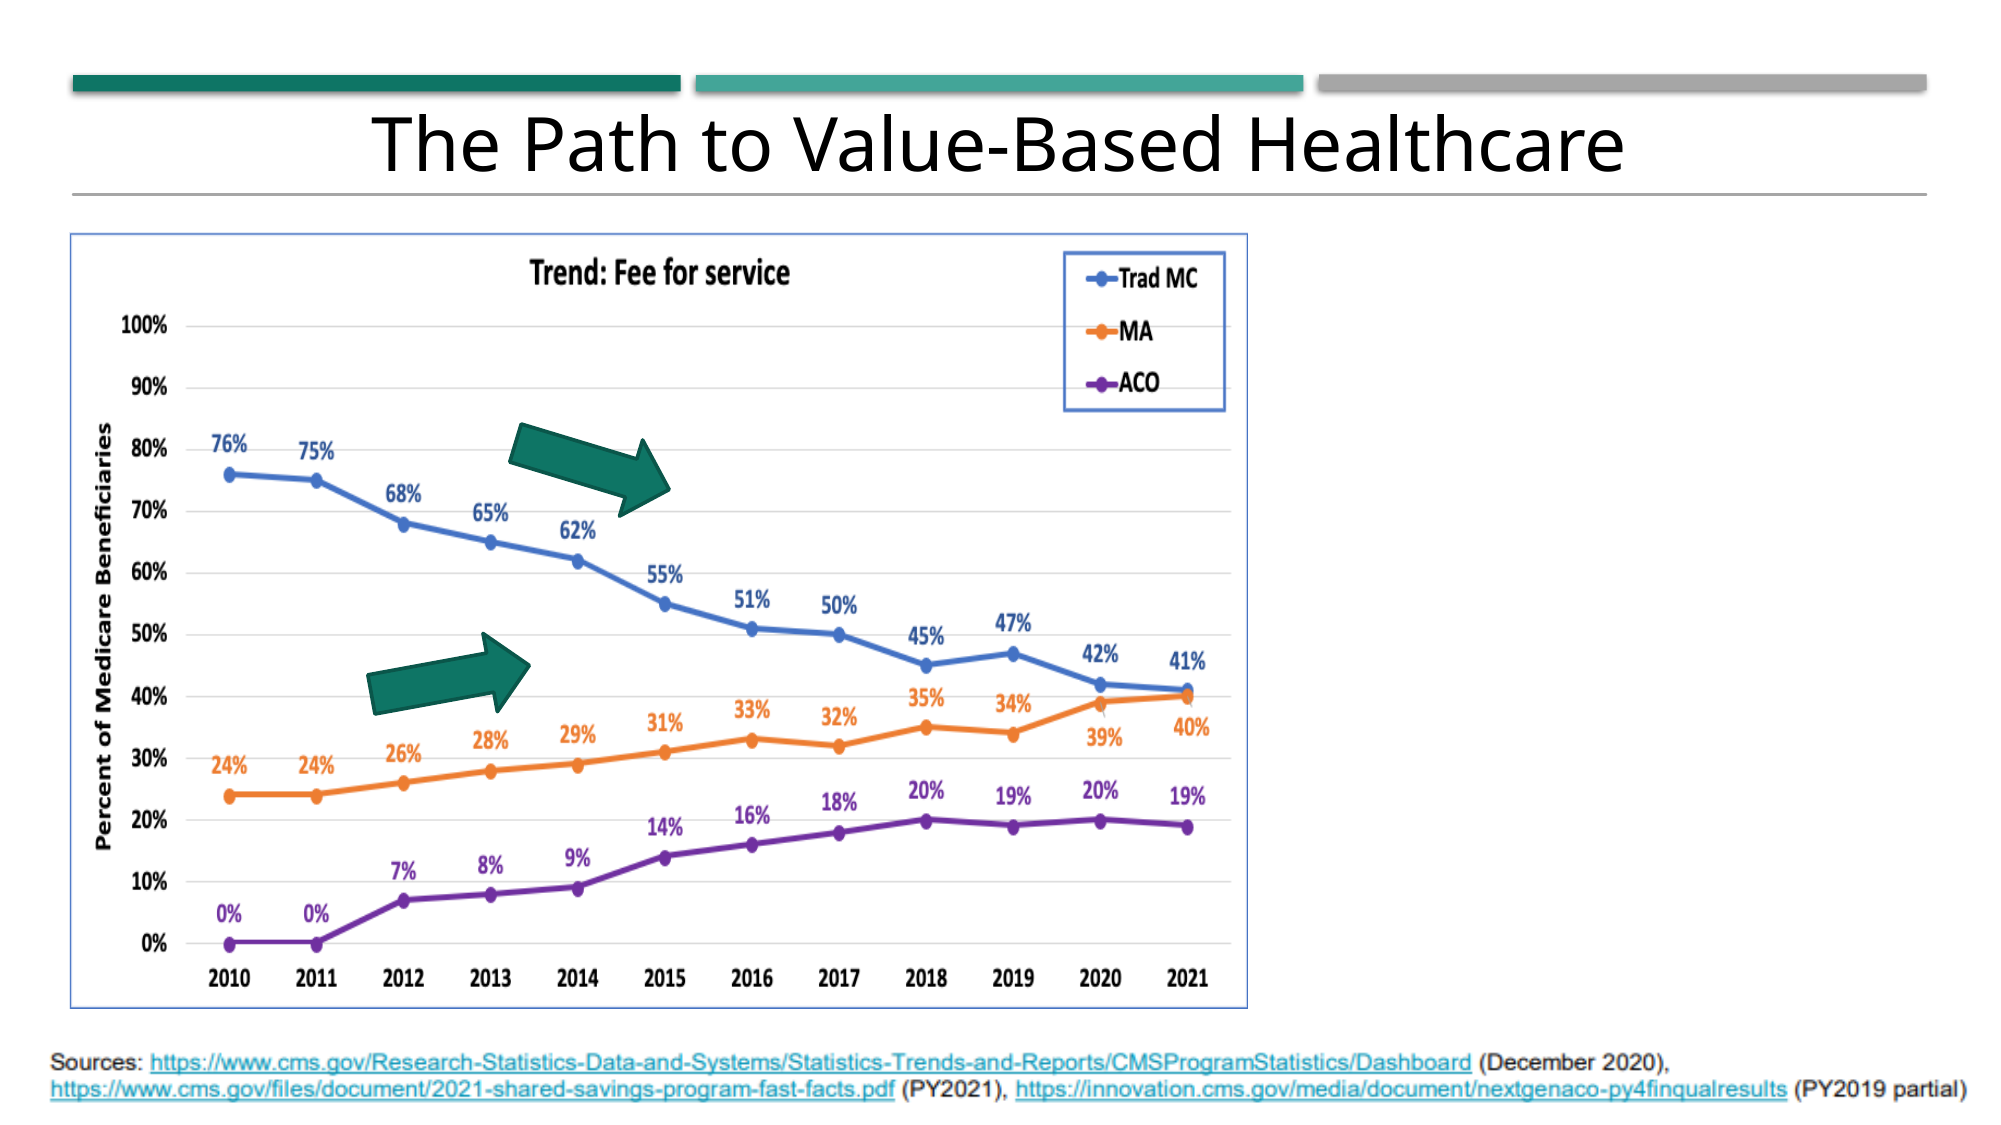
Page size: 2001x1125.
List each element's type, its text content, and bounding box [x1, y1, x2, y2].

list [69, 231, 1249, 1009]
title The Path to Value-Based Healthcare [72, 91, 1927, 195]
picture [20, 1041, 1980, 1121]
